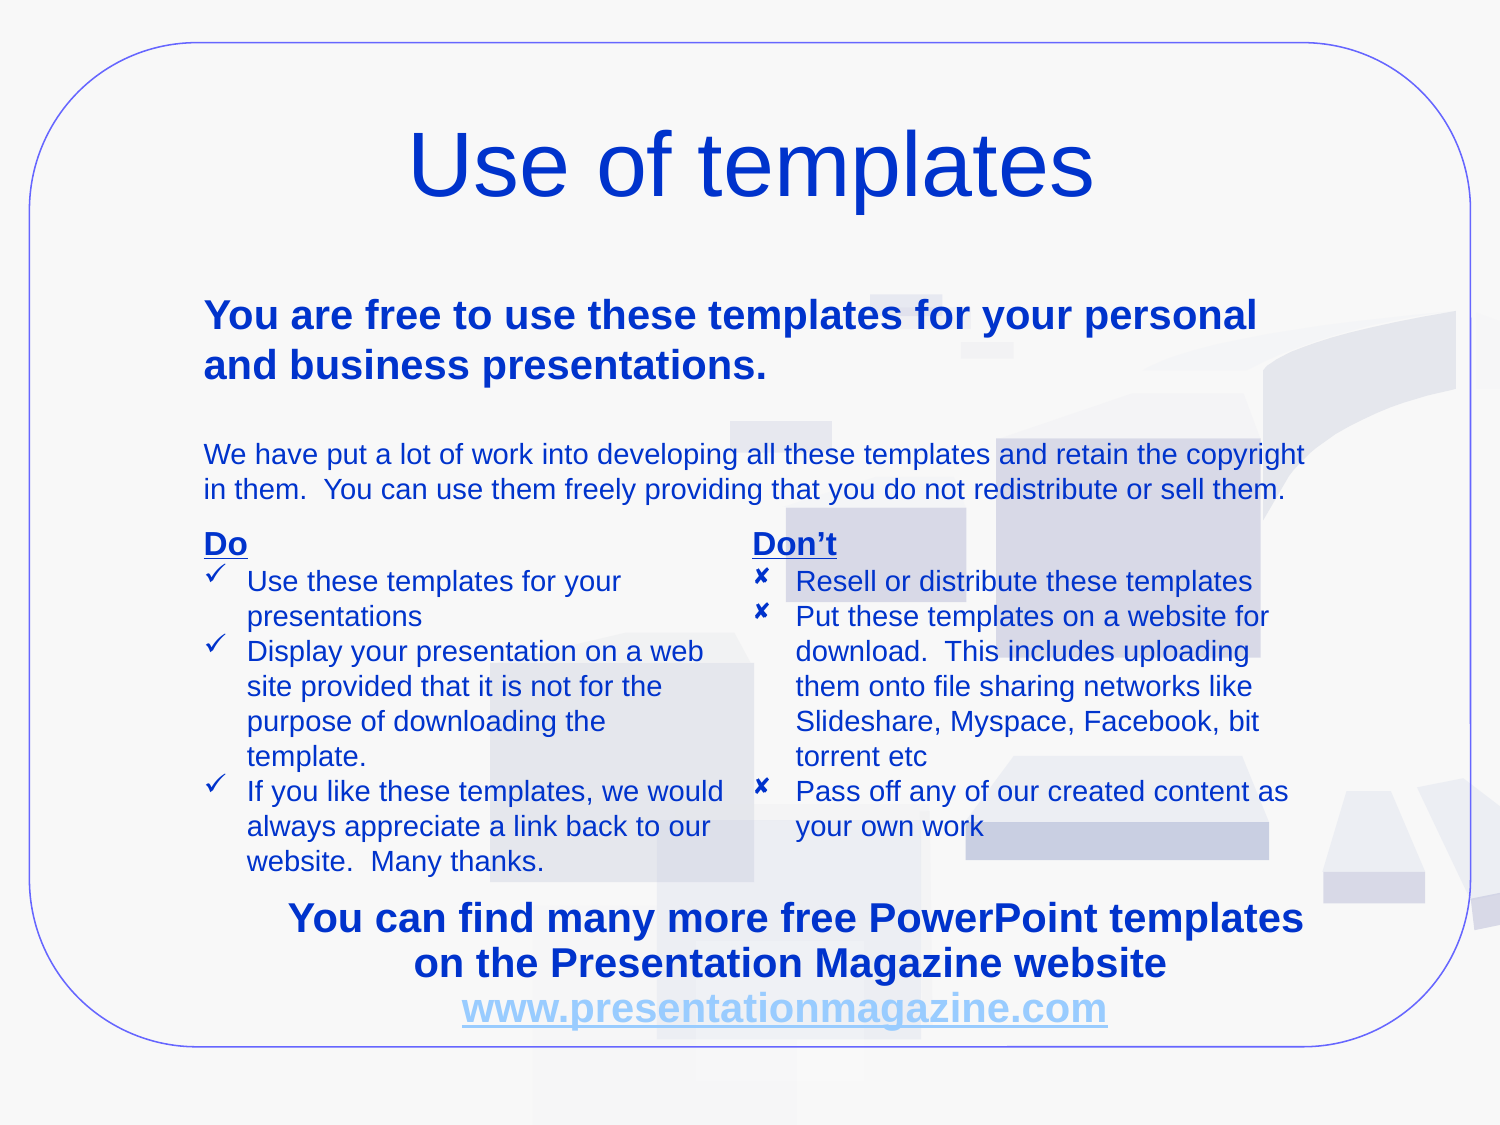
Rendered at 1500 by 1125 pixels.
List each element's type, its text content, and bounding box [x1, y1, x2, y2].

text_box Don’t Resell or distribute these templates Put these templates on a website for download. This includes uploading them onto file sharing networks like Slideshare, Myspace, Facebook, bit torrent etc Pass off any of our created content as your own work [737, 515, 1335, 850]
text_box We have put a lot of work into developing all these templates and retain the copyright in them. You can use them freely providing that you do not redistribute or sell them. [188, 427, 1325, 513]
text_box [88, 208, 1436, 1083]
text_box You can find many more free PowerPoint templates on the Presentation Magazine website www.presentationmagazine.com [171, 889, 1347, 1040]
title Use of templates [76, 66, 1427, 254]
text_box You are free to use these templates for your personal and business presentations. [188, 280, 1329, 396]
text_box Do Use these templates for your presentations Display your presentation on a web site provided that it is not for the purpose of downloading the template. If you like these templates, we would always appreciate a link back to our website. Many thanks. [188, 515, 749, 889]
